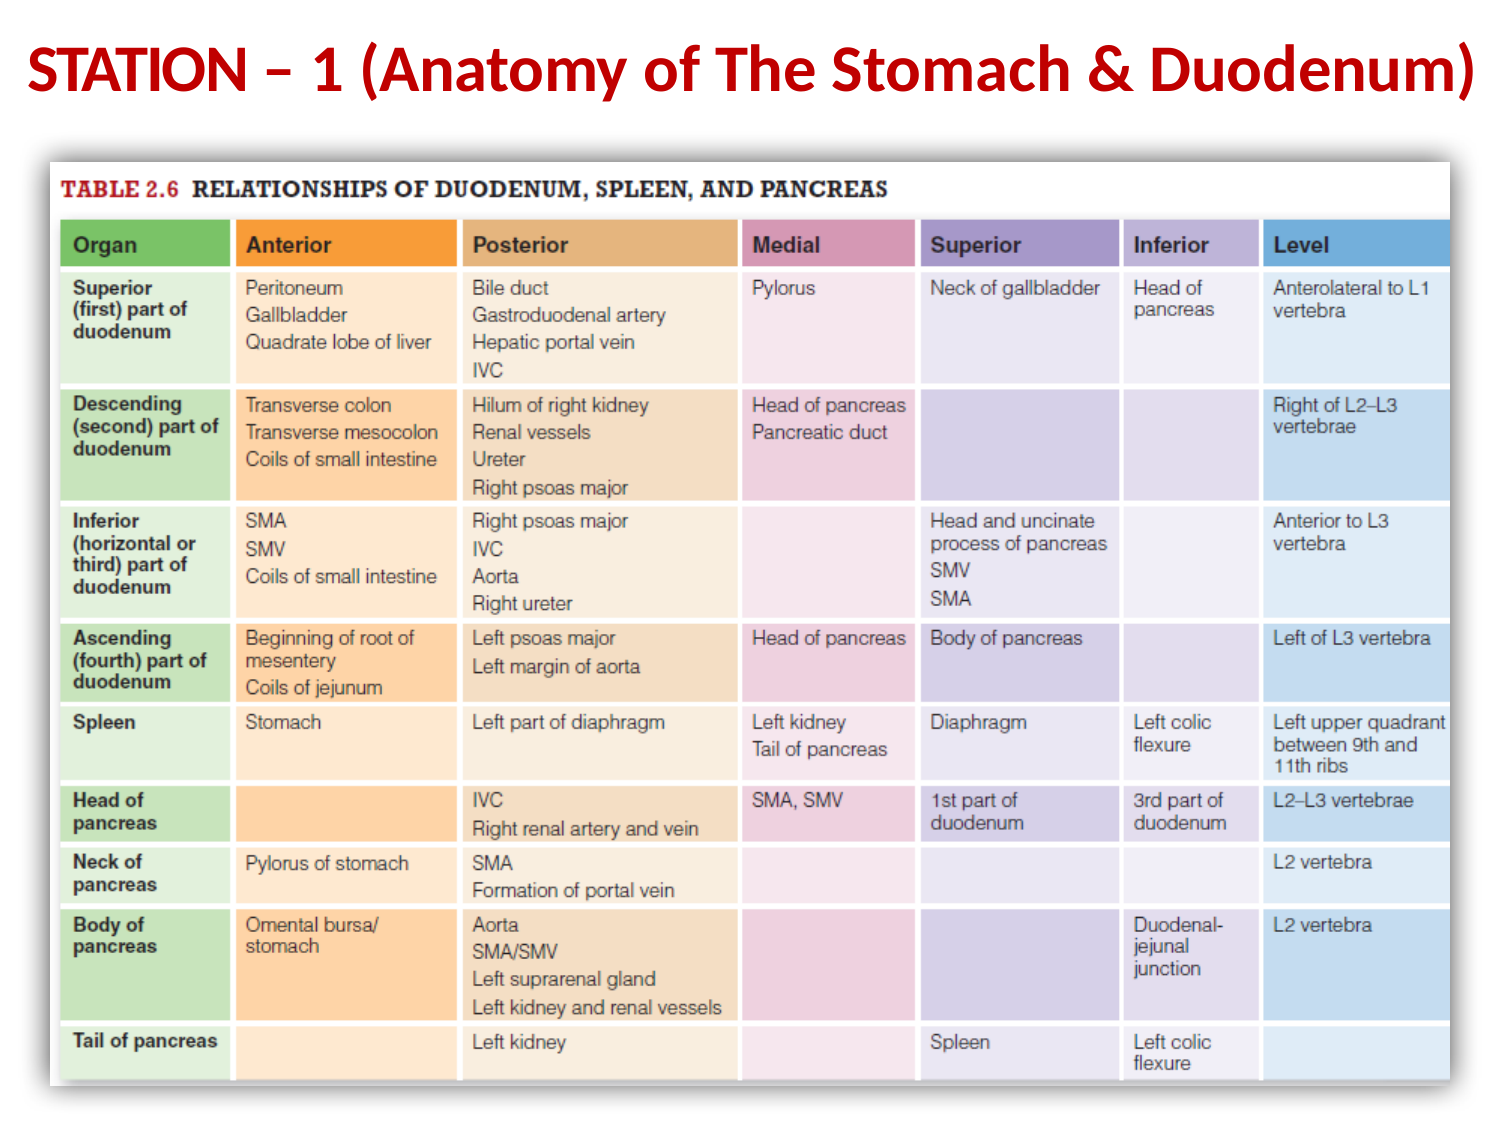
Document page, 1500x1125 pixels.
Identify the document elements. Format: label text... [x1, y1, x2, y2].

picture [49, 162, 1451, 1086]
title STATION – 1 (Anatomy of The Stomach & Duodenum) [0, 24, 1500, 213]
